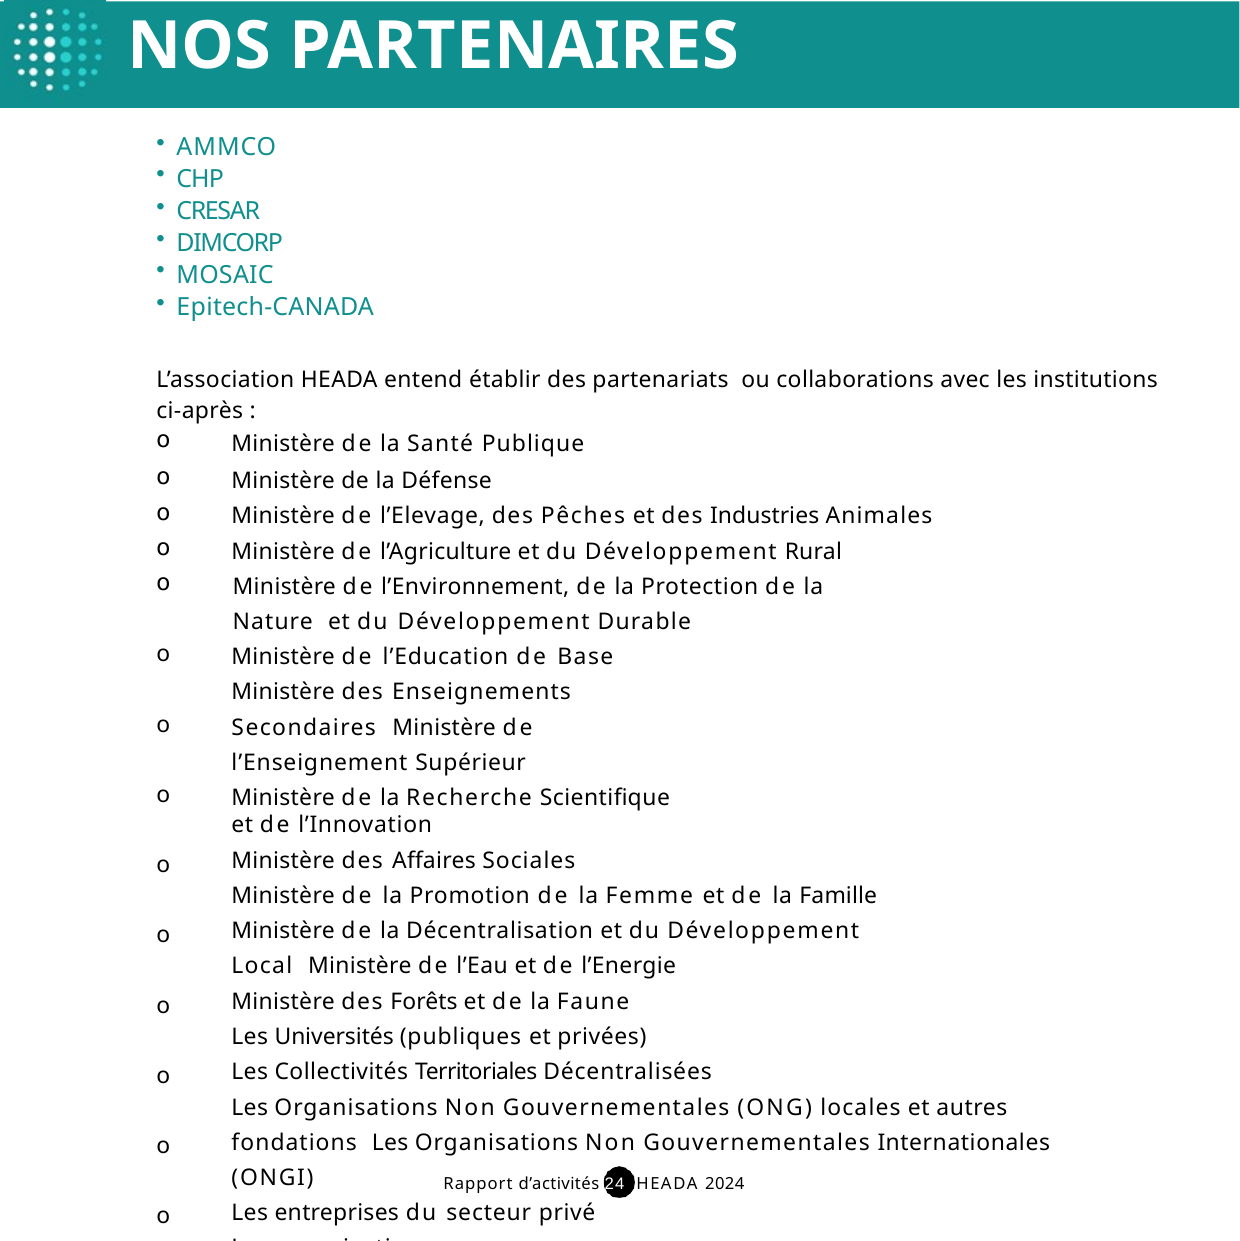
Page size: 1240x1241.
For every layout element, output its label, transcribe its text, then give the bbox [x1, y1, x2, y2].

text_box AMMCO CHP CRESAR DIMCORP MOSAIC Epitech-CANADA L’association HEADA entend établir des partenariats ou collaborations avec les institutions ci-après : [154, 128, 1187, 423]
slide_number Rapport d’activités 24 HEADA 2024 [430, 1171, 749, 1241]
text_box NOS PARTENAIRES [0, 1, 1240, 108]
text_box [3, 0, 106, 102]
list Ministère de la Santé Publique Ministère de la Défense Ministère de l’Elevage, des Pêches et des Industries Animales Ministère de l’Agriculture et du Développement Rural Ministère de l’Environnement, de la Protection de la Nature et du Développement Durable Ministère de l’Education de Base Ministère des Enseignements Secondaires Ministère de l’Enseignement Supérieur Ministère de la Recherche Scientifique et de l’Innovation Ministère des Affaires Sociales Ministère de la Promotion de la Femme et de la Famille Ministère de la Décentralisation et du Développement Local Ministère de l’Eau et de l’Energie Ministère des Forêts et de la Faune Les Universités (publiques et privées) Les Collectivités Territoriales Décentralisées Les Organisations Non Gouvernementales (ONG) locales et autres fondations Les Organisations Non Gouvernementales Internationales (ONGI) Les entreprises du secteur privé Les organisations confessionnelles [154, 418, 1092, 1241]
